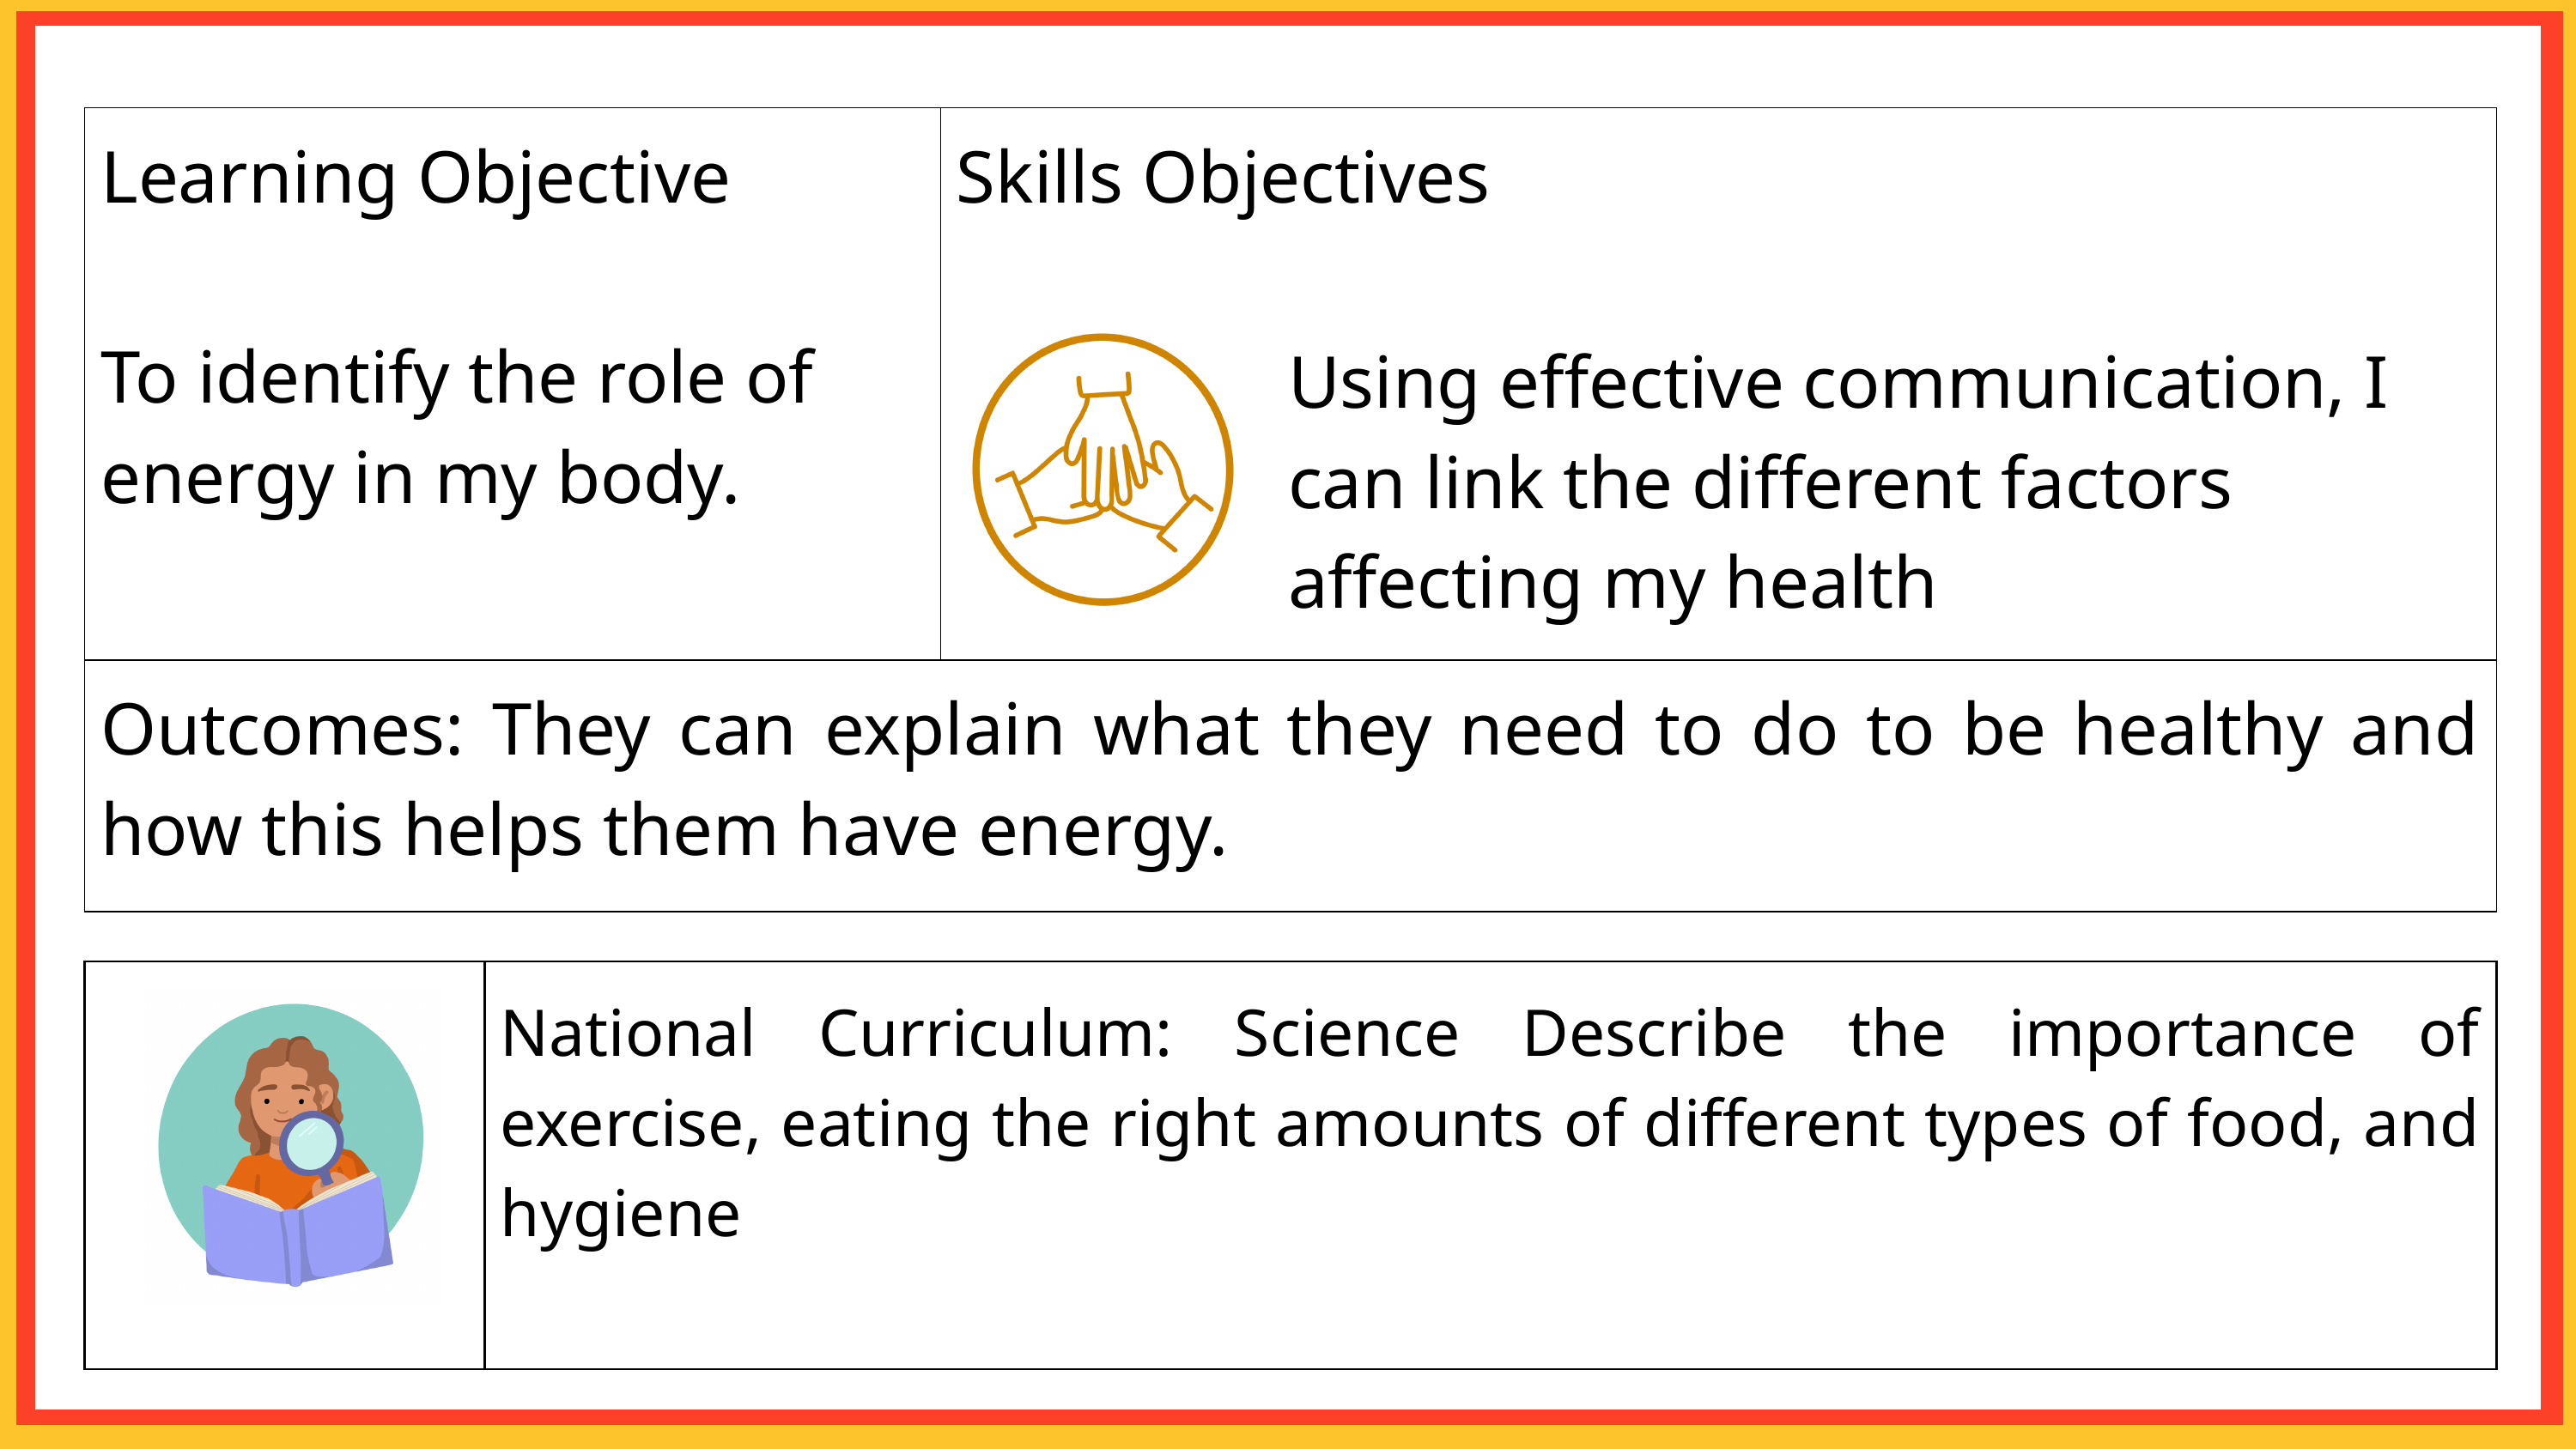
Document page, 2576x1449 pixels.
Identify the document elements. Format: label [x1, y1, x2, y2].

text_box [15, 10, 2564, 1426]
text_box [34, 26, 2541, 1410]
